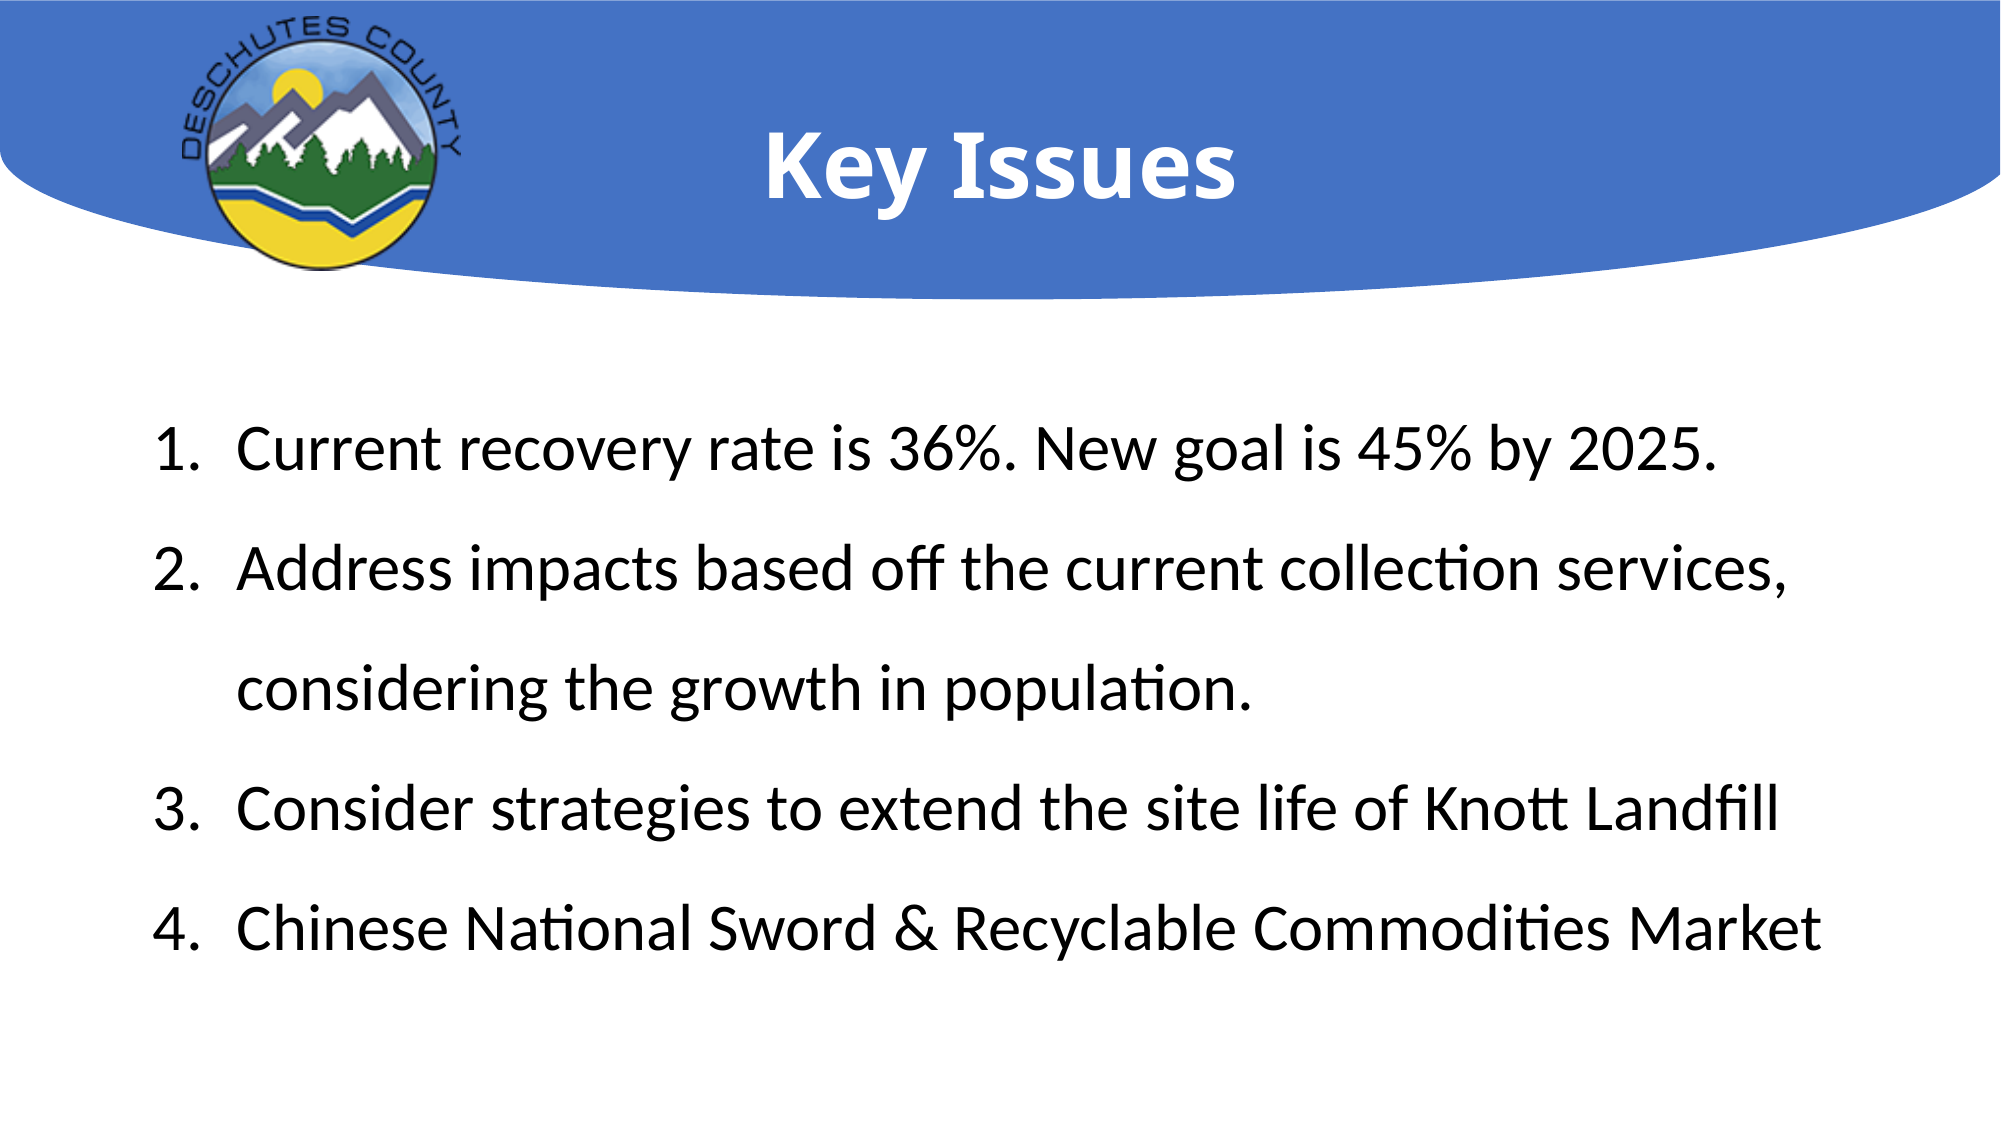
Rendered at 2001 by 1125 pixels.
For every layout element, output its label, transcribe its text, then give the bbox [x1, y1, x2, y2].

list Current recovery rate is 36%. New goal is 45% by 2025. Address impacts based off the current collection services, considering the growth in population. Consider strategies to extend the site life of Knott Landfill Chinese National Sword & Recyclable Commodities Market [137, 355, 1884, 1070]
picture [182, 16, 461, 67]
title Key Issues [137, 67, 1863, 271]
